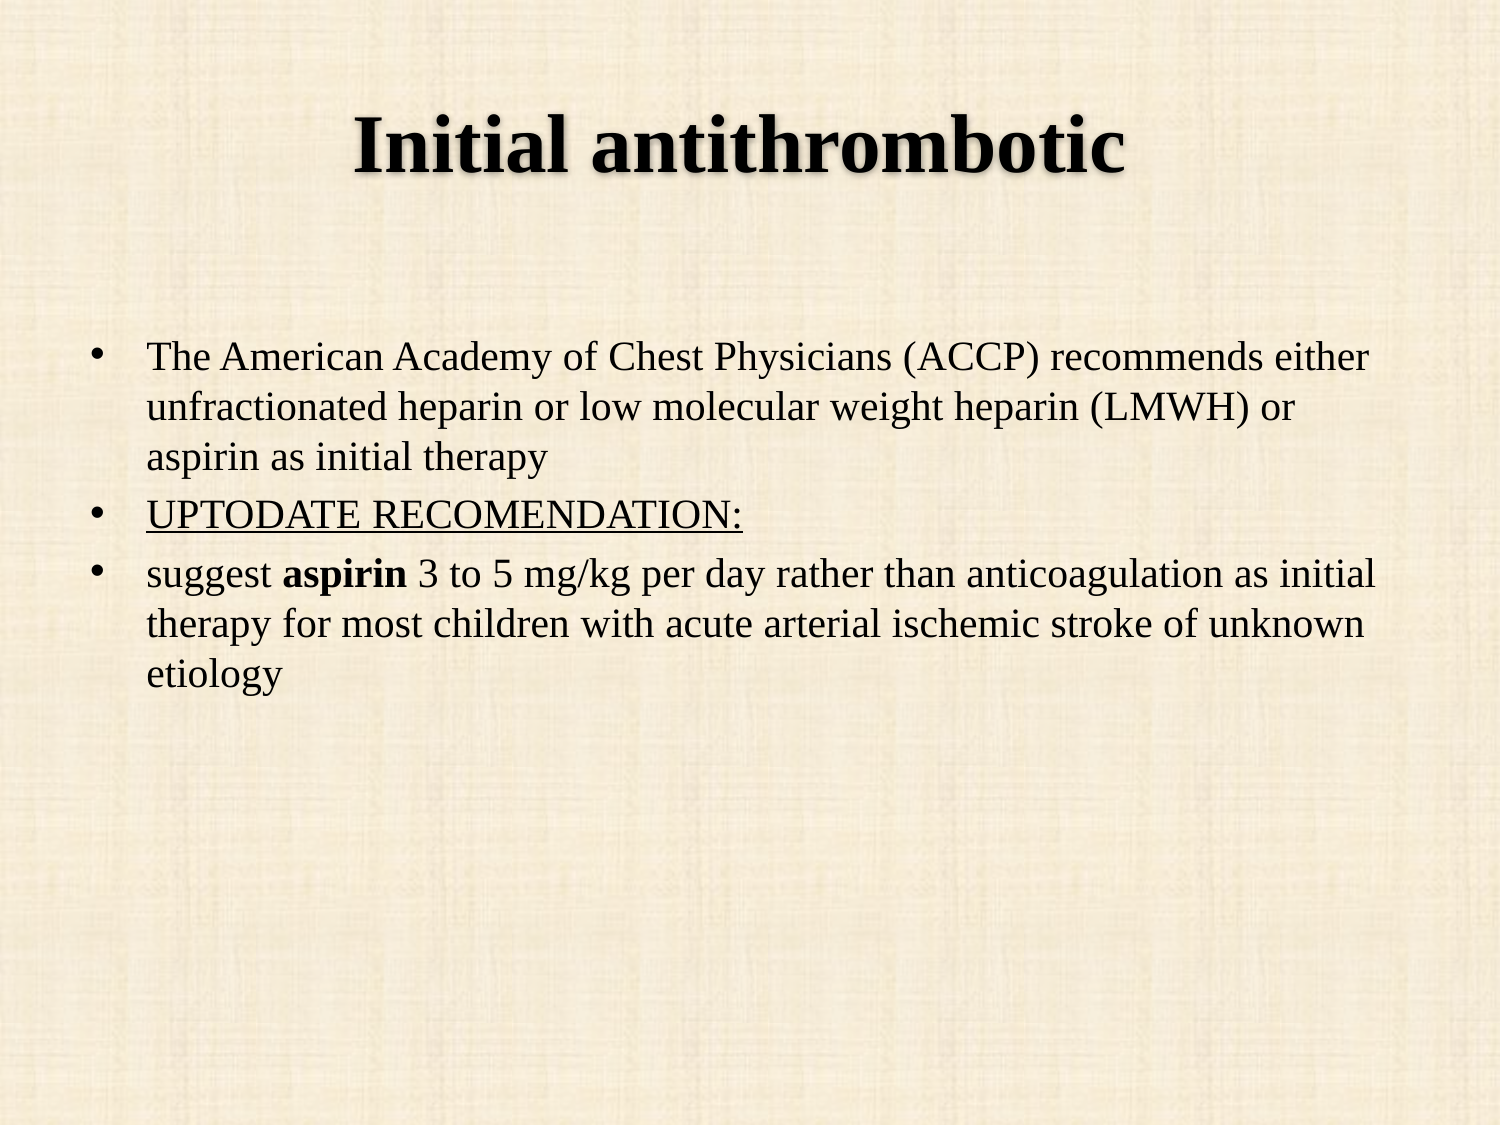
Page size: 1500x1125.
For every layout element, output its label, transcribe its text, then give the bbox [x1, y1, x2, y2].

title Initial antithrombotic [74, 44, 1426, 233]
list The American Academy of Chest Physicians (ACCP) recommends either unfractionated heparin or low molecular weight heparin (LMWH) or aspirin as initial therapy UPTODATE RECOMENDATION: suggest aspirin 3 to 5 mg/kg per day rather than anticoagulation as initial therapy for most children with acute arterial ischemic stroke of unknown etiology [75, 262, 1425, 1005]
